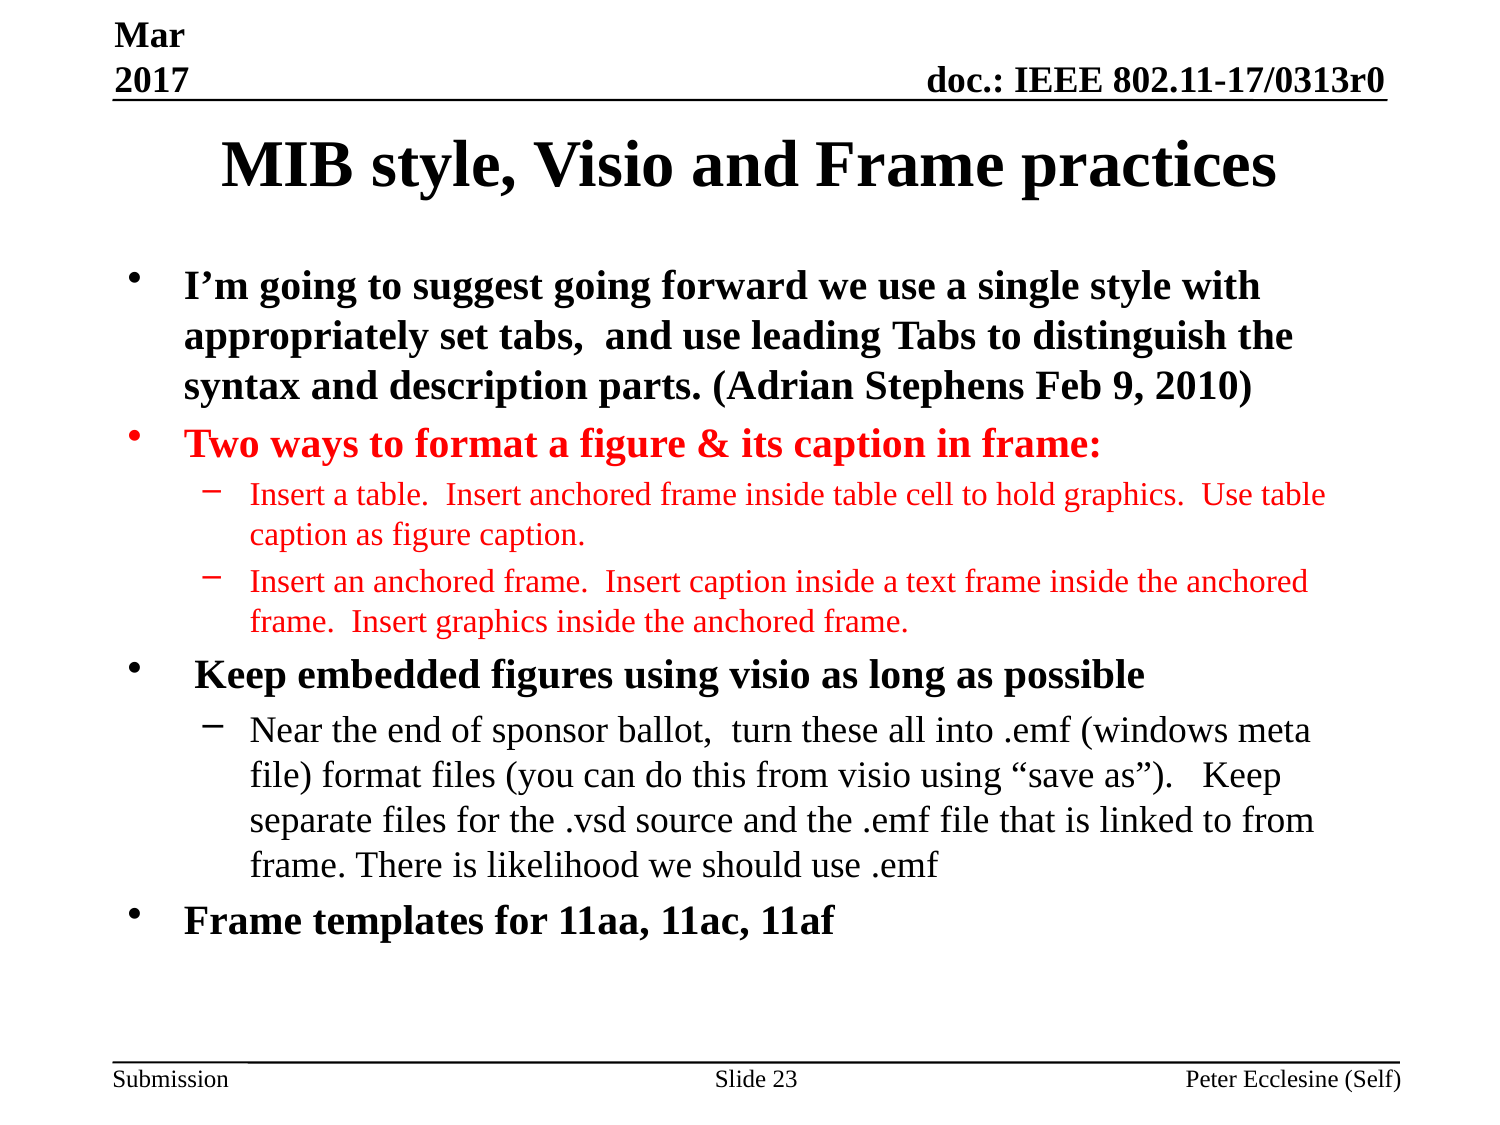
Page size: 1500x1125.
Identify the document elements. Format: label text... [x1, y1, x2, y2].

footer Peter Ecclesine (Self) [1181, 1061, 1402, 1093]
list I’m going to suggest going forward we use a single style with appropriately set tabs, and use leading Tabs to distinguish the syntax and description parts. (Adrian Stephens Feb 9, 2010) Two ways to format a figure & its caption in frame: Insert a table. Insert anchored frame inside table cell to hold graphics. Use table caption as figure caption. Insert an anchored frame. Insert caption inside a text frame inside the anchored frame. Insert graphics inside the anchored frame. Keep embedded figures using visio as long as possible Near the end of sponsor ballot, turn these all into .emf (windows meta file) format files (you can do this from visio using “save as”). Keep separate files for the .vsd source and the .emf file that is linked to from frame. There is likelihood we should use .emf Frame templates for 11aa, 11ac, 11af [112, 249, 1388, 1063]
title MIB style, Visio and Frame practices [112, 112, 1388, 249]
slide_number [114, 54, 265, 101]
slide_number Slide 23 [712, 1061, 800, 1093]
